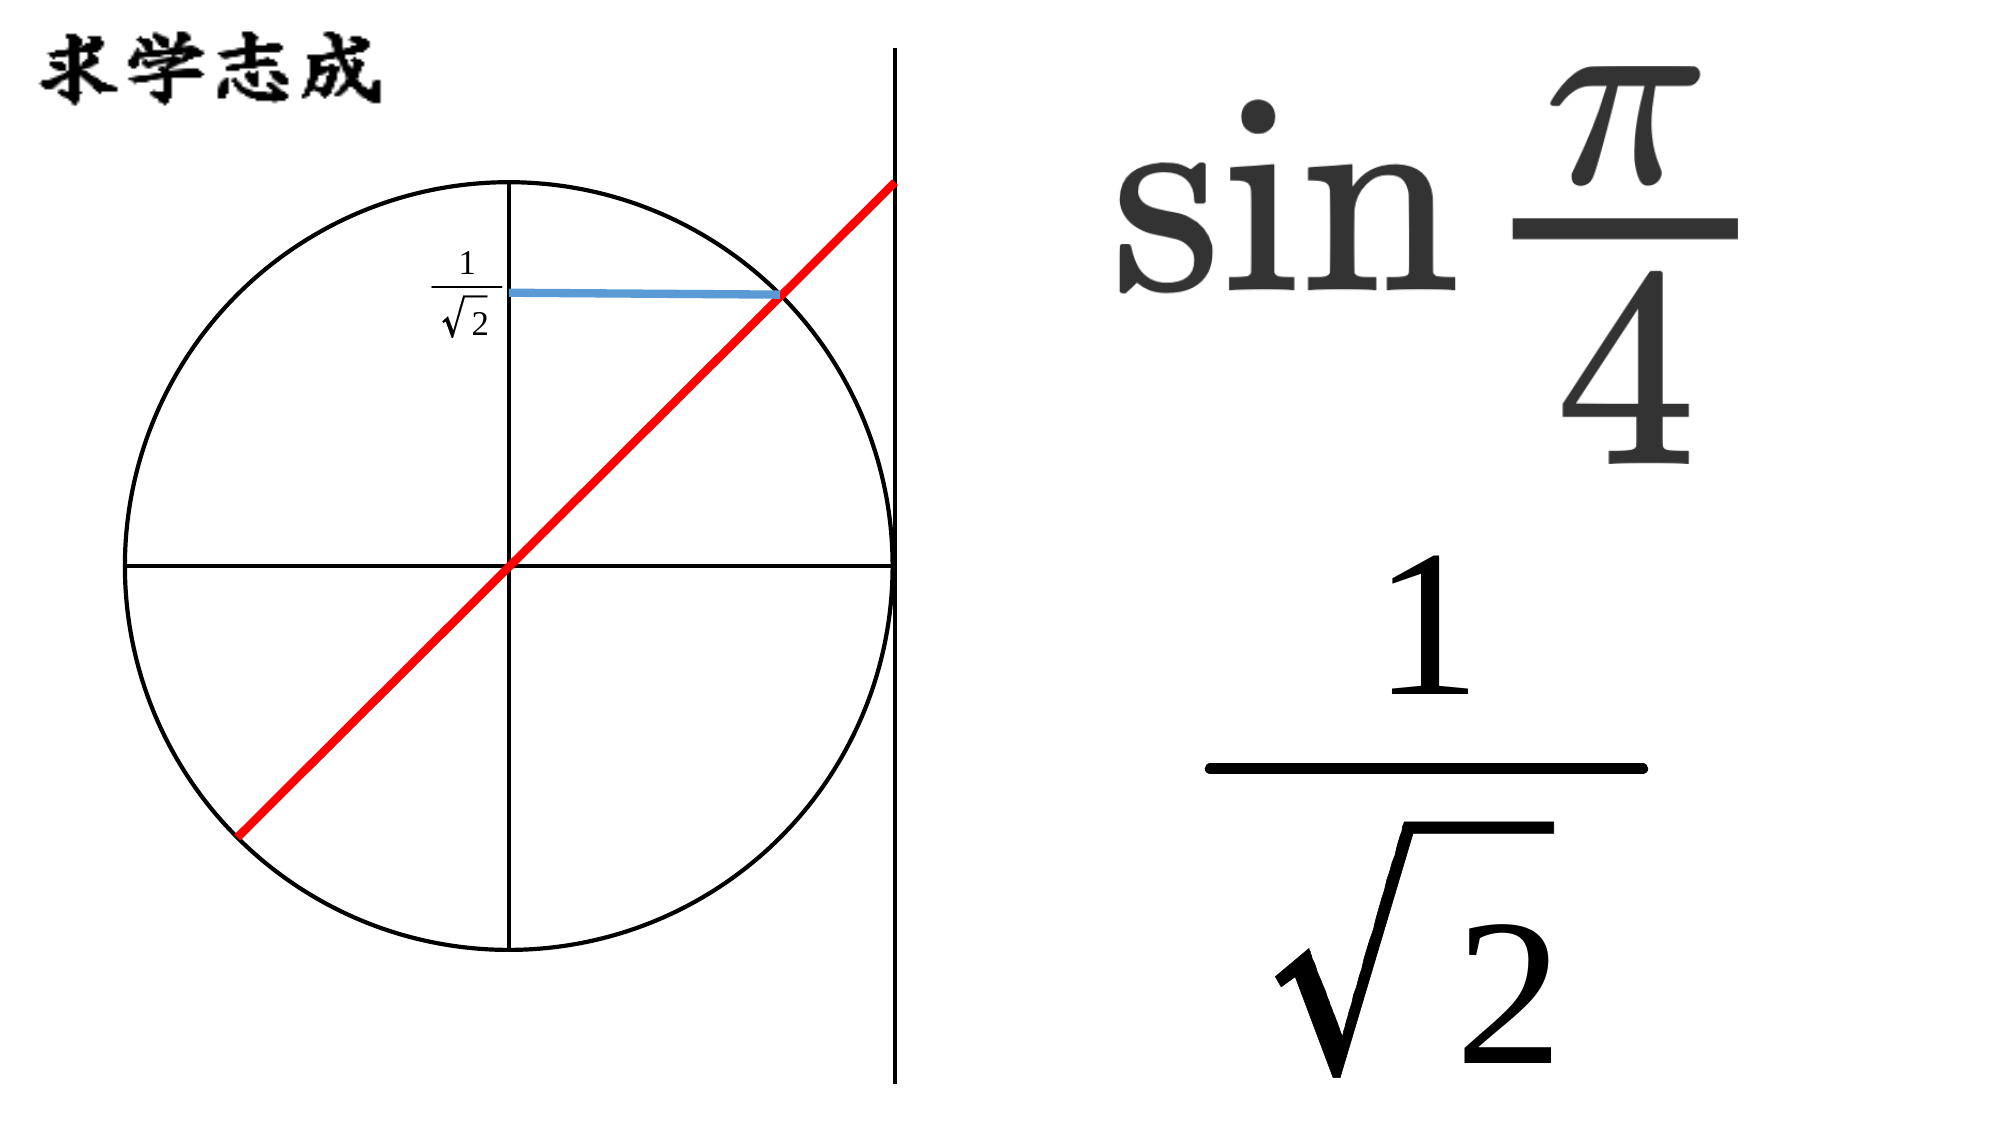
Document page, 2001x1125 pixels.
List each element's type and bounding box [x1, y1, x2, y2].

picture [18, 0, 403, 166]
text_box [428, 243, 507, 346]
text_box [237, 182, 895, 838]
text_box [123, 293, 782, 951]
text_box [1187, 524, 1672, 1125]
picture [1060, 6, 1799, 524]
